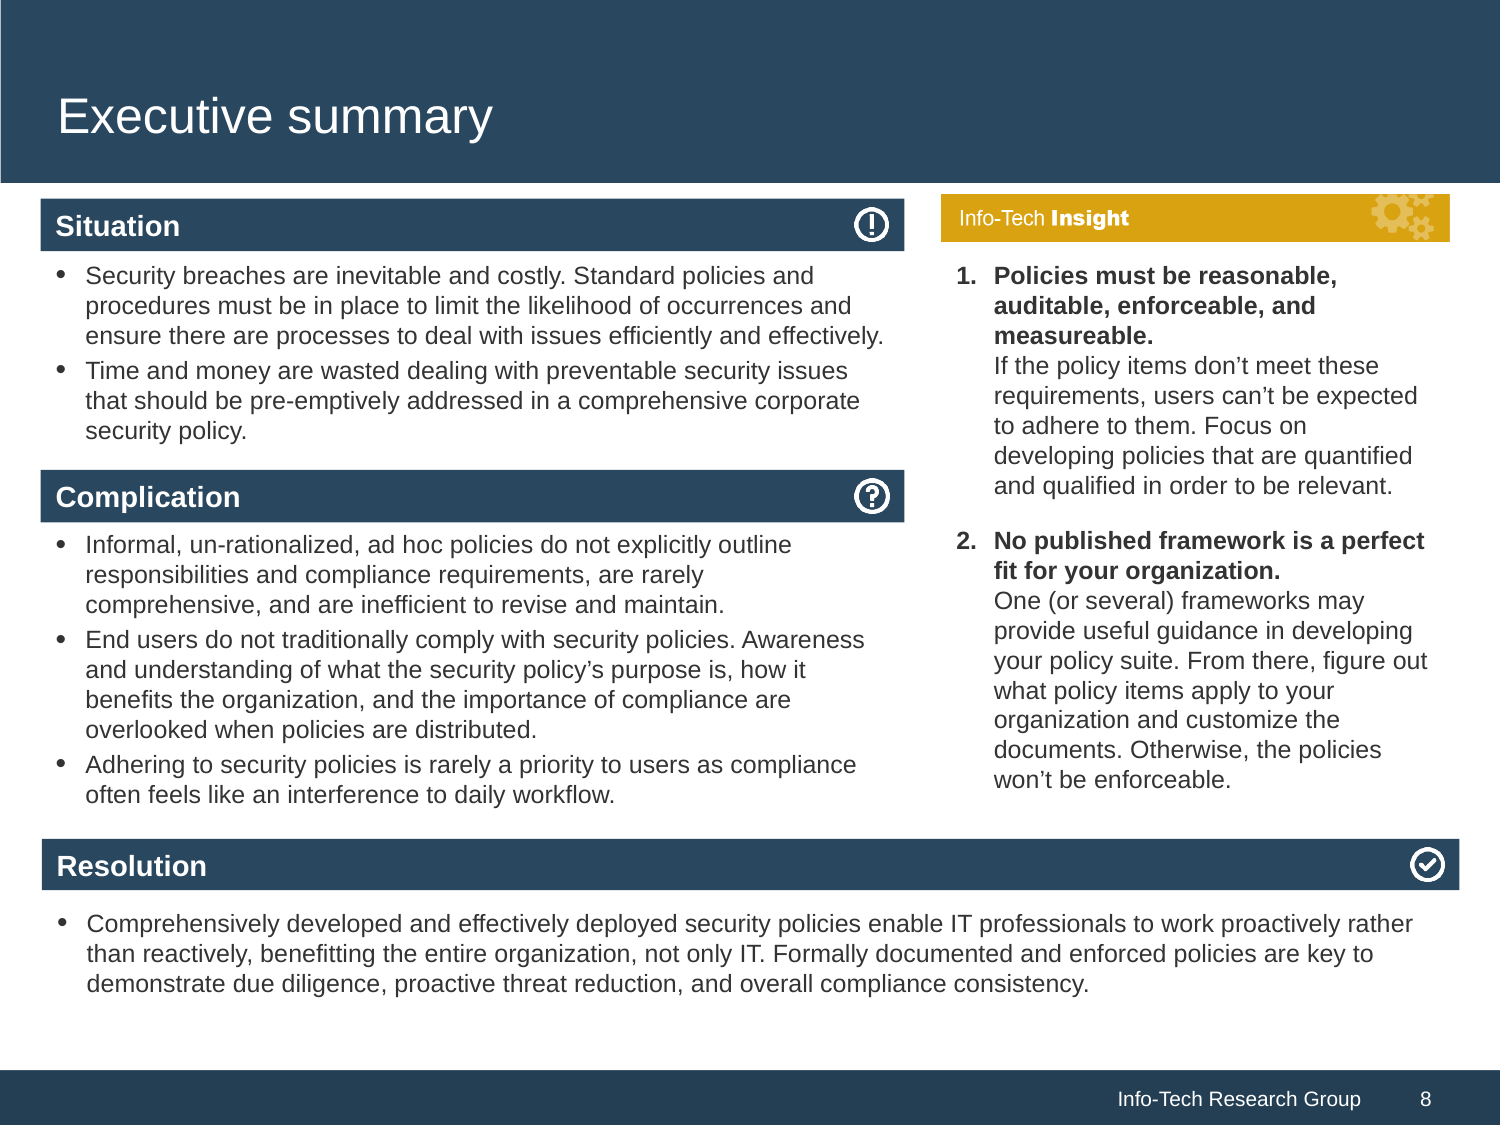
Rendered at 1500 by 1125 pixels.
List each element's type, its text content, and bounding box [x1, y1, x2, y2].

list Comprehensively developed and effectively deployed security policies enable IT professionals to work proactively rather than reactively, benefitting the entire organization, not only IT. Formally documented and enforced policies are key to demonstrate due diligence, proactive threat reduction, and overall compliance consistency. [41, 899, 1457, 1026]
picture [854, 478, 890, 514]
title Executive summary [41, 41, 1457, 187]
list Policies must be reasonable, auditable, enforceable, and measureable. If the policy items don’t meet these requirements, users can’t be expected to adhere to them. Focus on developing policies that are quantified and qualified in order to be relevant. No published framework is a perfect fit for your organization. One (or several) frameworks may provide useful guidance in developing your policy suite. From there, figure out what policy items apply to your organization and customize the documents. Otherwise, the policies won’t be enforceable. [940, 244, 1448, 809]
picture [1410, 847, 1445, 882]
picture [941, 194, 1450, 242]
list Informal, un-rationalized, ad hoc policies do not explicitly outline responsibilities and compliance requirements, are rarely comprehensive, and are inefficient to revise and maintain. End users do not traditionally comply with security policies. Awareness and understanding of what the security policy’s purpose is, how it benefits the organization, and the importance of compliance are overlooked when policies are distributed. Adhering to security policies is rarely a priority to users as compliance often feels like an interference to daily workflow. [40, 521, 904, 809]
picture [854, 207, 889, 242]
list Security breaches are inevitable and costly. Standard policies and procedures must be in place to limit the likelihood of occurrences and ensure there are processes to deal with issues efficiently and effectively. Time and money are wasted dealing with preventable security issues that should be pre-emptively addressed in a comprehensive corporate security policy. [40, 251, 904, 456]
